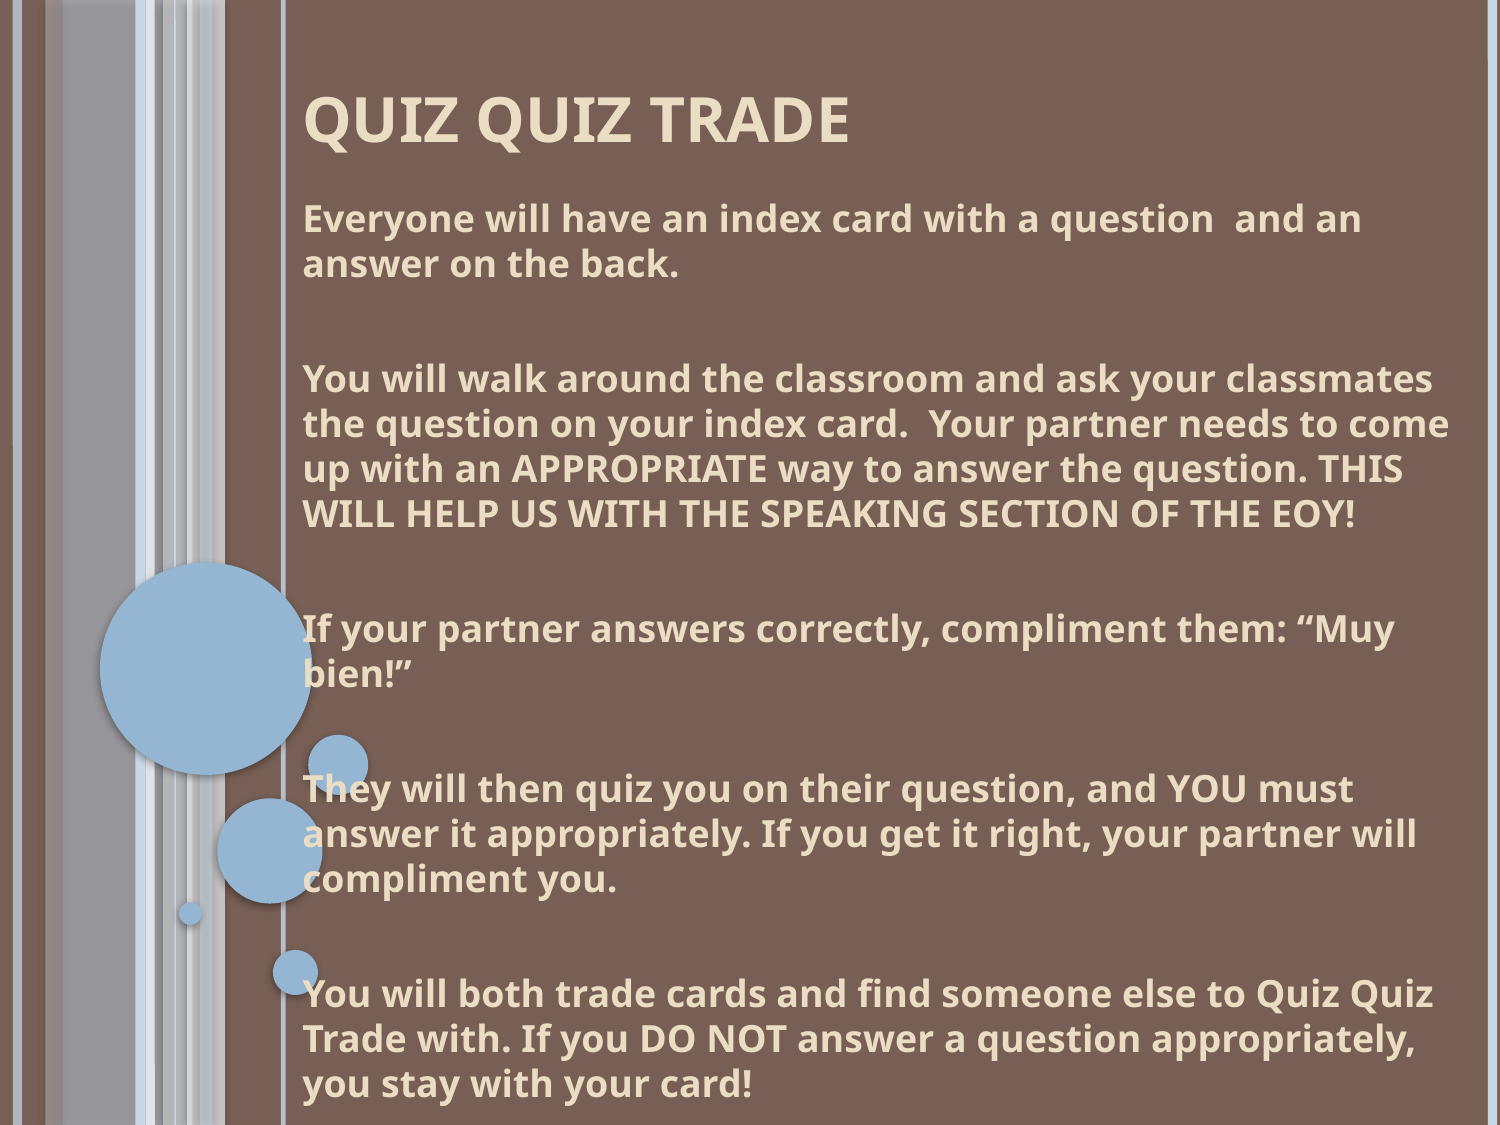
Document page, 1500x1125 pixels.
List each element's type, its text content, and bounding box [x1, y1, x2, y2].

list Everyone will have an index card with a question and an answer on the back. You will walk around the classroom and ask your classmates the question on your index card. Your partner needs to come up with an APPROPRIATE way to answer the question. THIS WILL HELP US WITH THE SPEAKING SECTION OF THE EOY! If your partner answers correctly, compliment them: “Muy bien!” They will then quiz you on their question, and YOU must answer it appropriately. If you get it right, your partner will compliment you. You will both trade cards and find someone else to Quiz Quiz Trade with. If you DO NOT answer a question appropriately, you stay with your card! [287, 187, 1500, 1125]
title QUIZ QUIZ TRADE [287, 0, 1500, 162]
